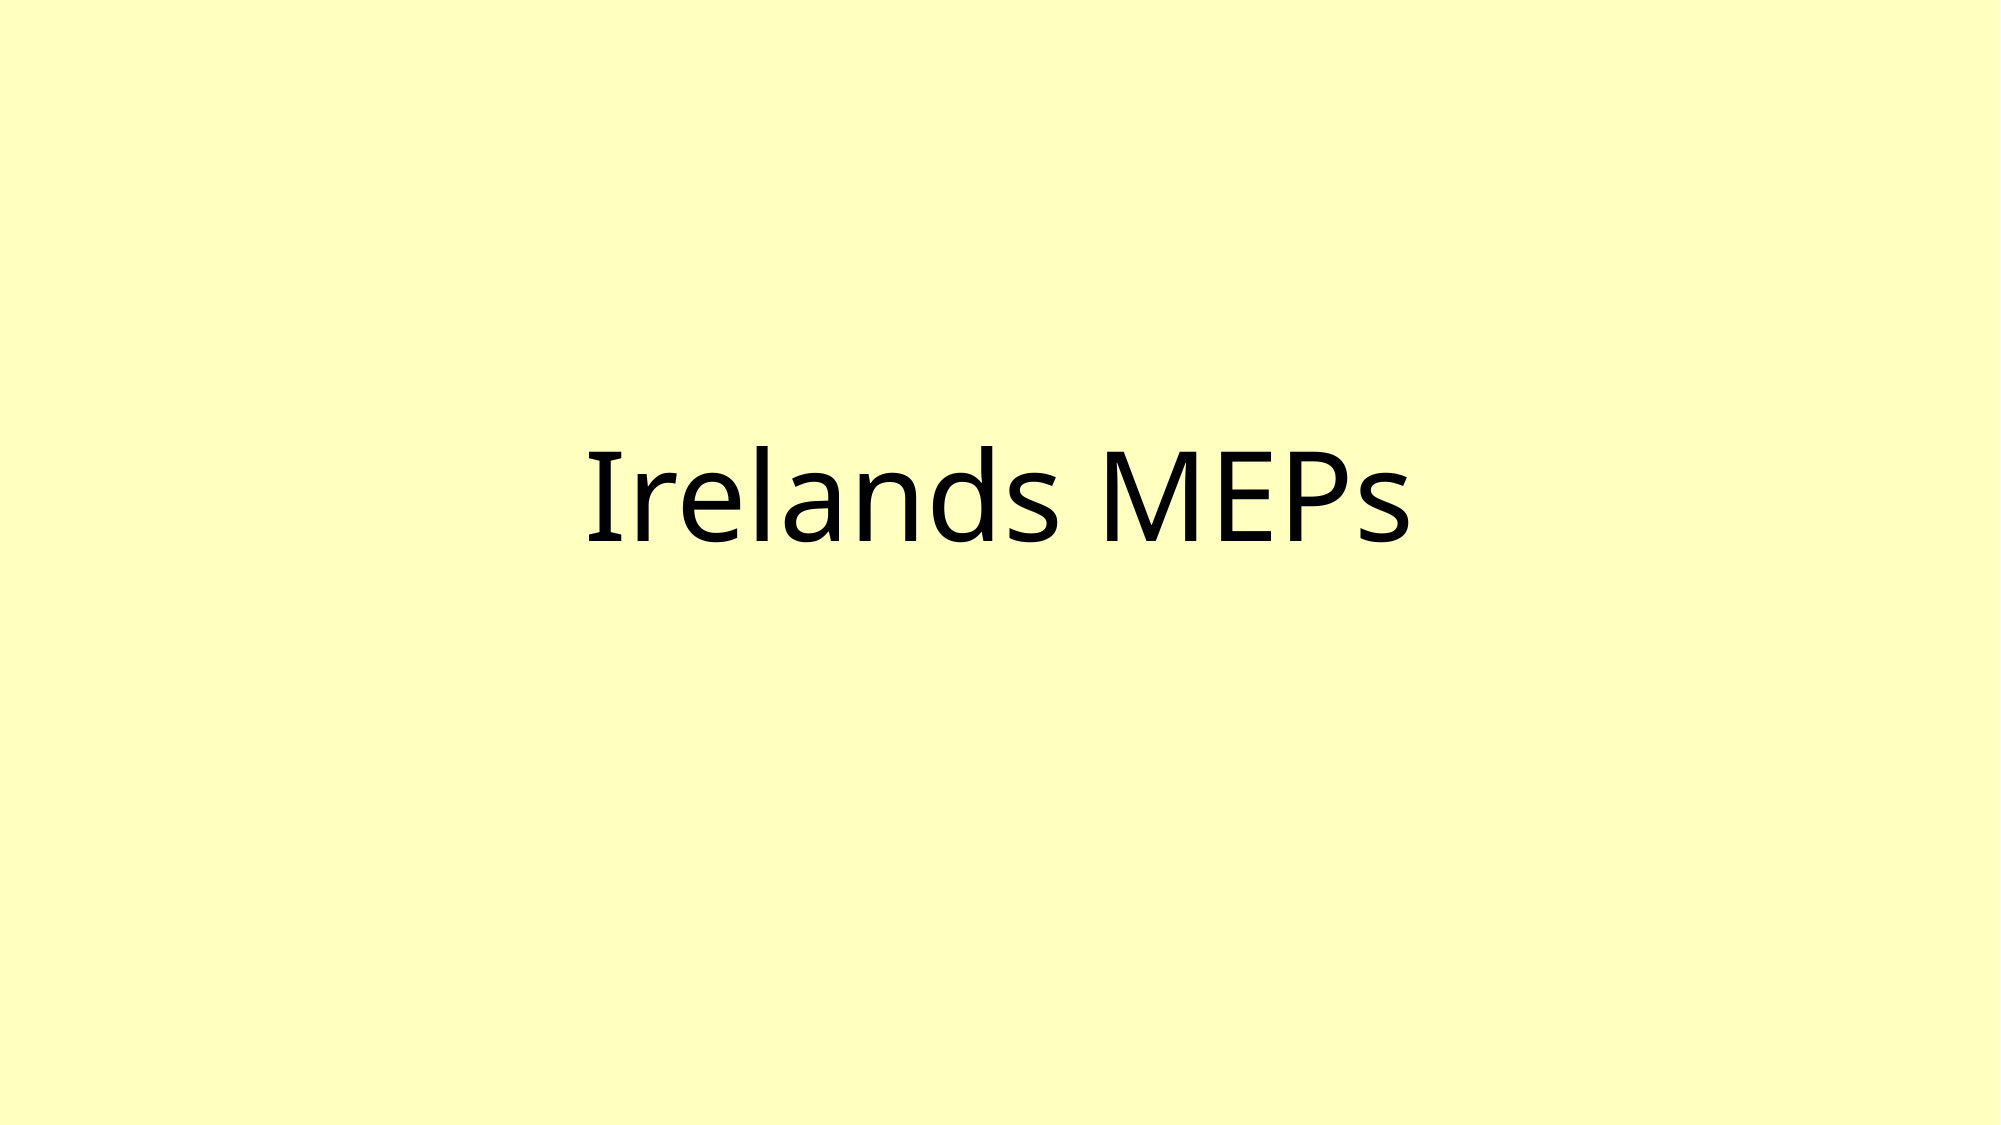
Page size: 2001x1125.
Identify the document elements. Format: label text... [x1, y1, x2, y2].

title Irelands MEPs [249, 184, 1750, 576]
